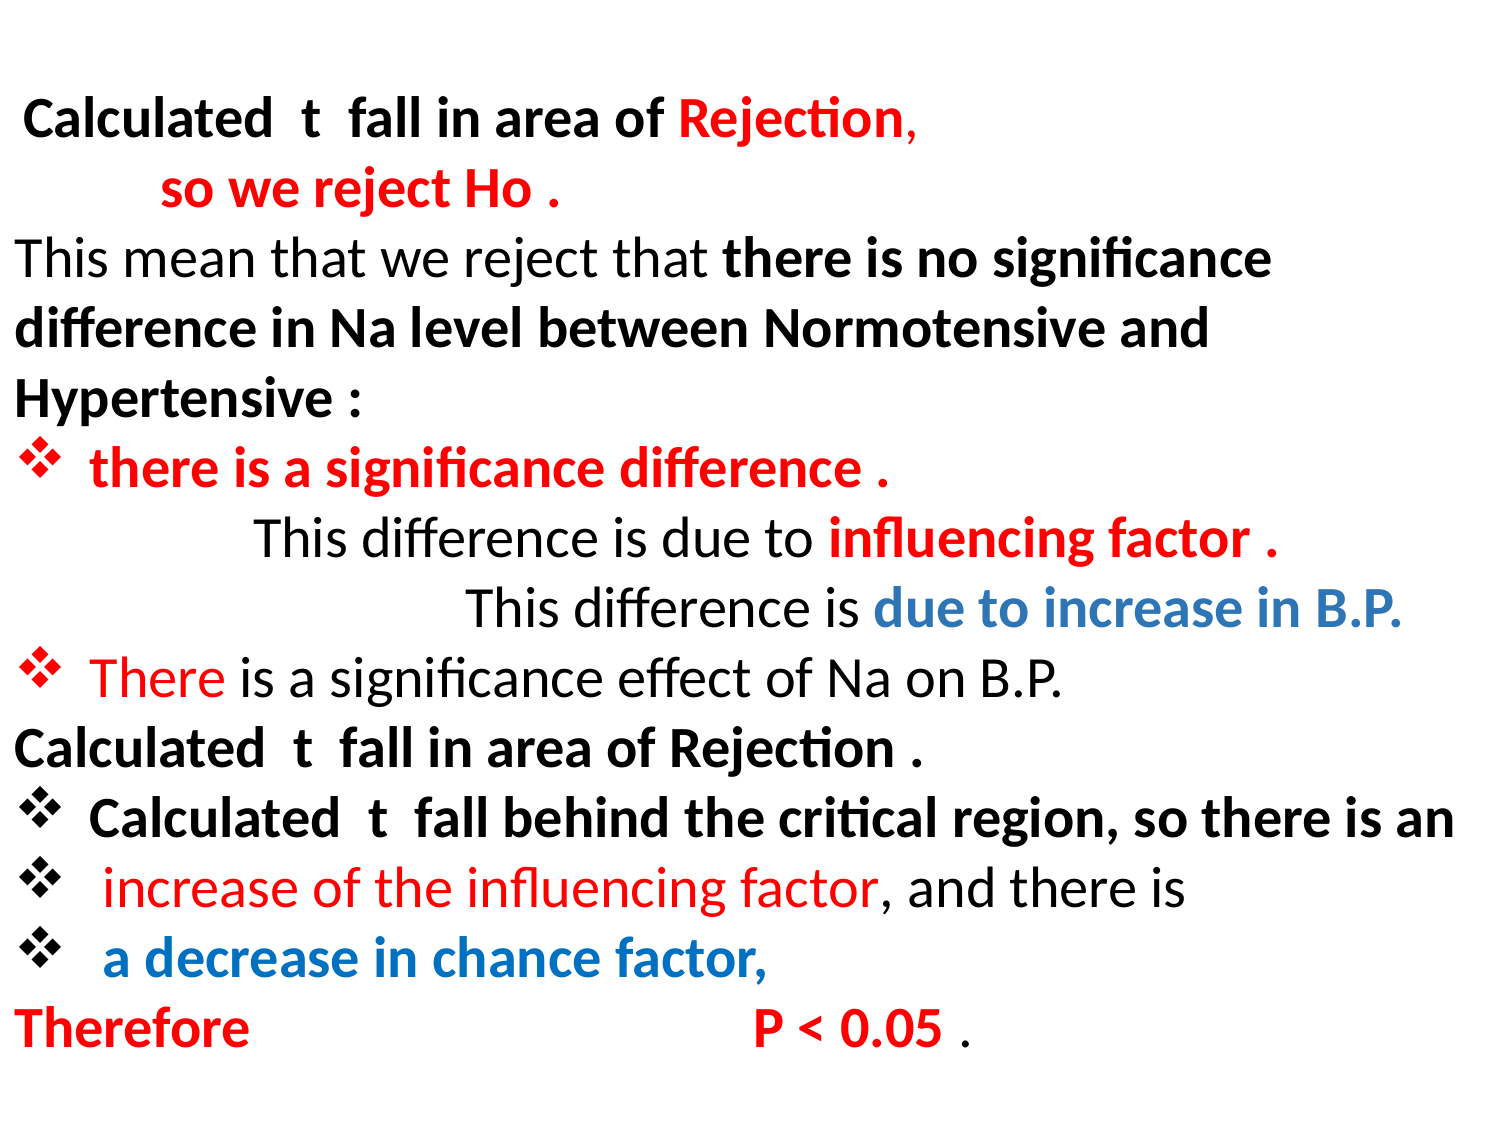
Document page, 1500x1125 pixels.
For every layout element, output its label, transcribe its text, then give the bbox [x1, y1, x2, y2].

text_box Calculated t fall in area of Rejection, so we reject Ho . This mean that we reject that there is no significance difference in Na level between Normotensive and Hypertensive : there is a significance difference . This difference is due to influencing factor . This difference is due to increase in B.P. There is a significance effect of Na on B.P. Calculated t fall in area of Rejection . Calculated t fall behind the critical region, so there is an increase of the influencing factor, and there is a decrease in chance factor, Therefore P < 0.05 . [0, 72, 1496, 1067]
